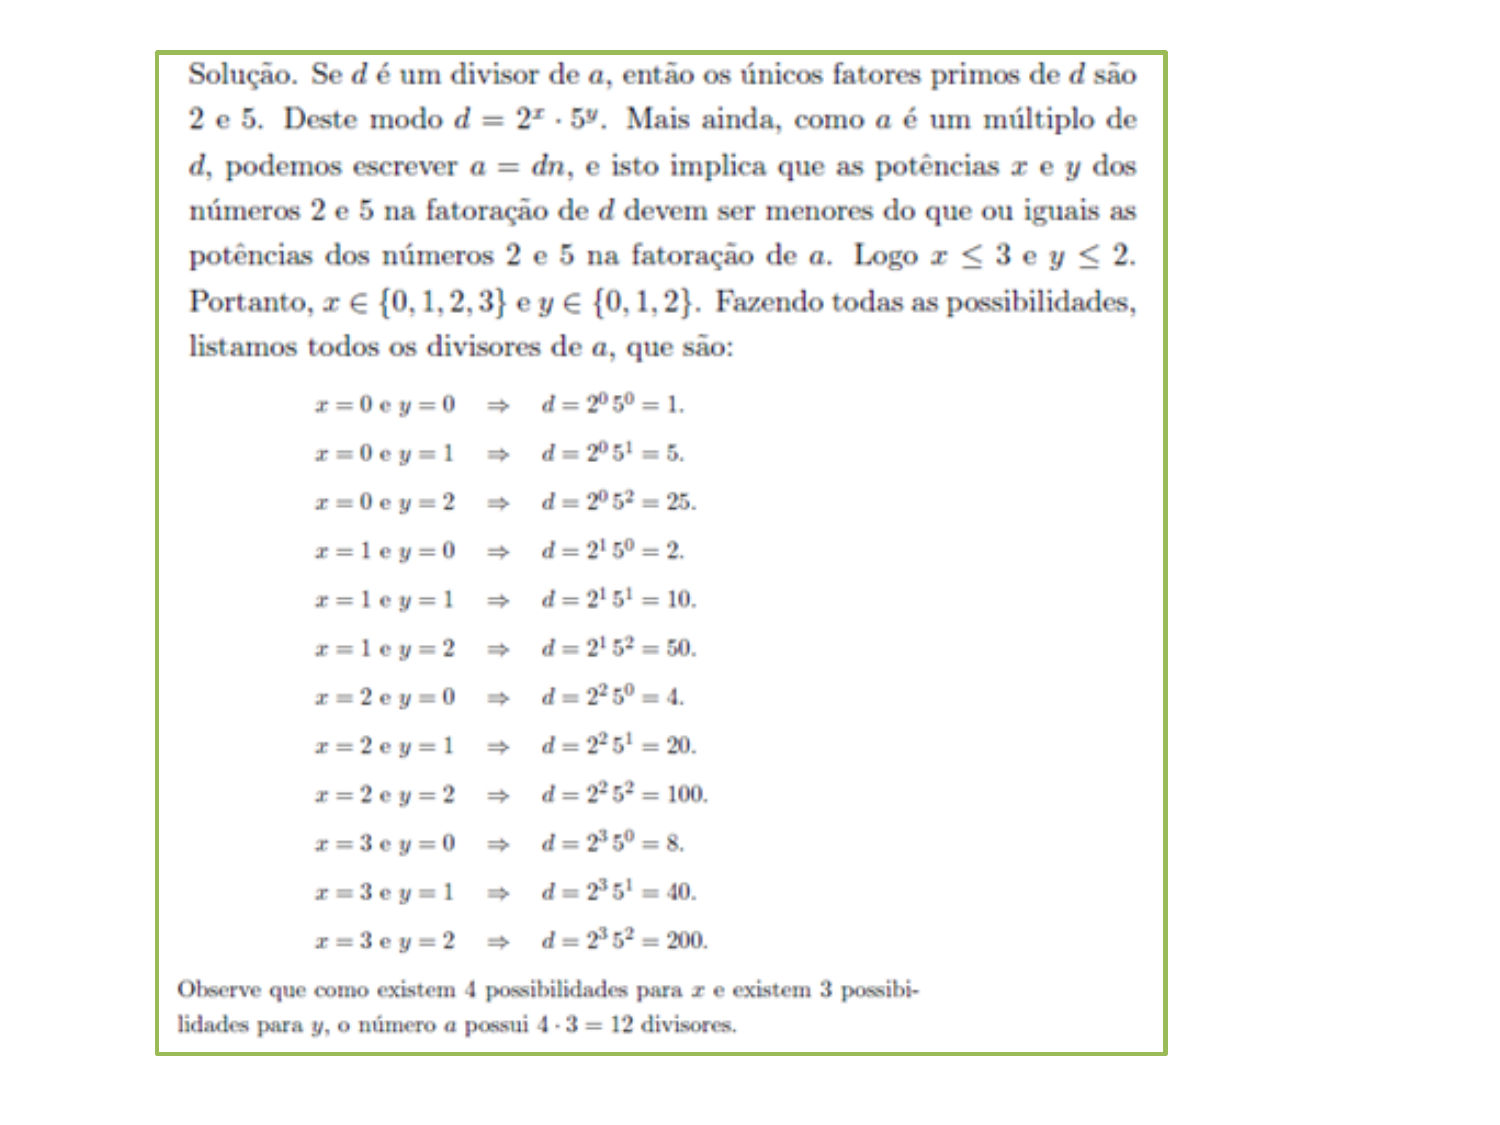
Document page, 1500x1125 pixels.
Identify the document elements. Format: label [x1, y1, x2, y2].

picture [159, 54, 1164, 1053]
